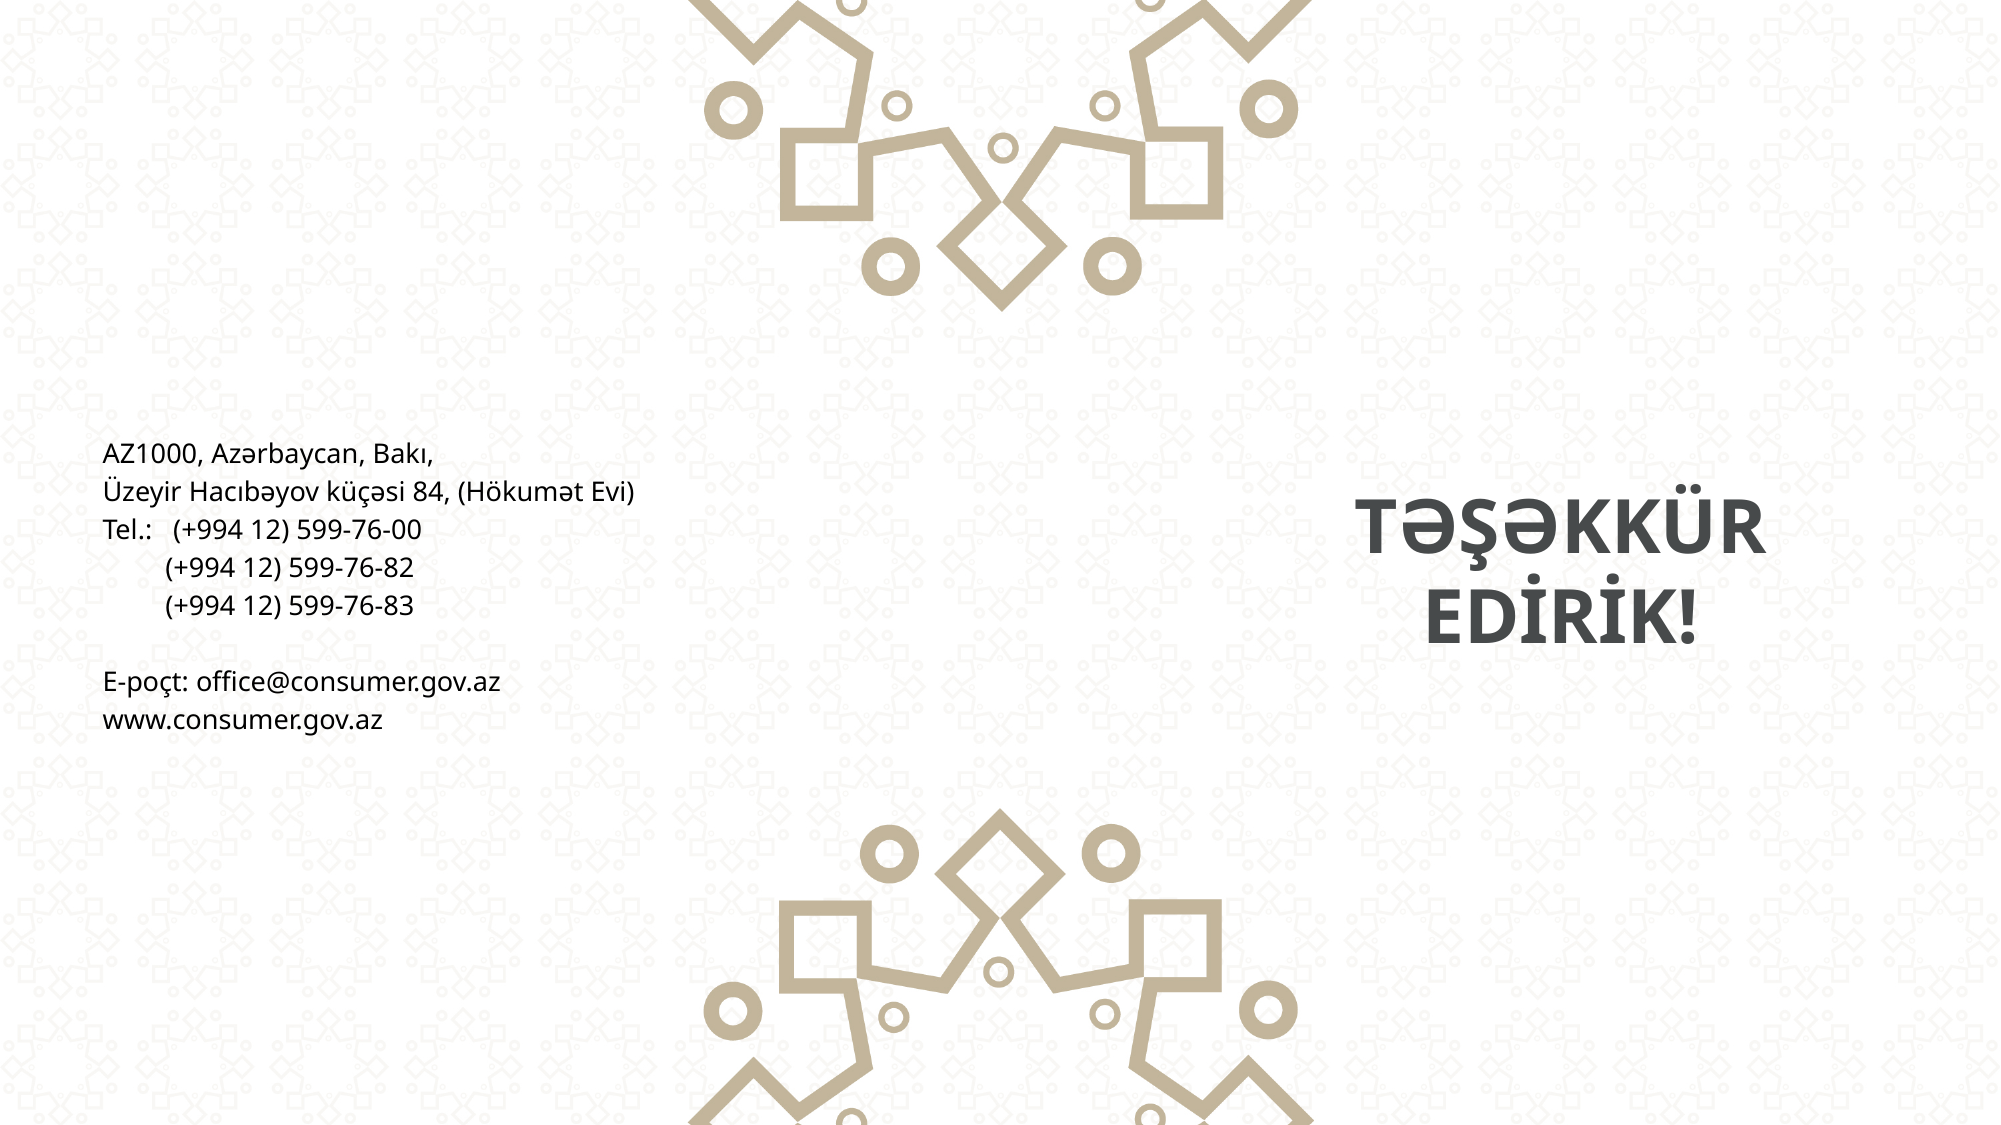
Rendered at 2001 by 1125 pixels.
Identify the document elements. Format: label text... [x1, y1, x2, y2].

title TƏŞƏKKÜR EDİRİK! [1198, 522, 1923, 614]
picture [0, 0, 2000, 1125]
